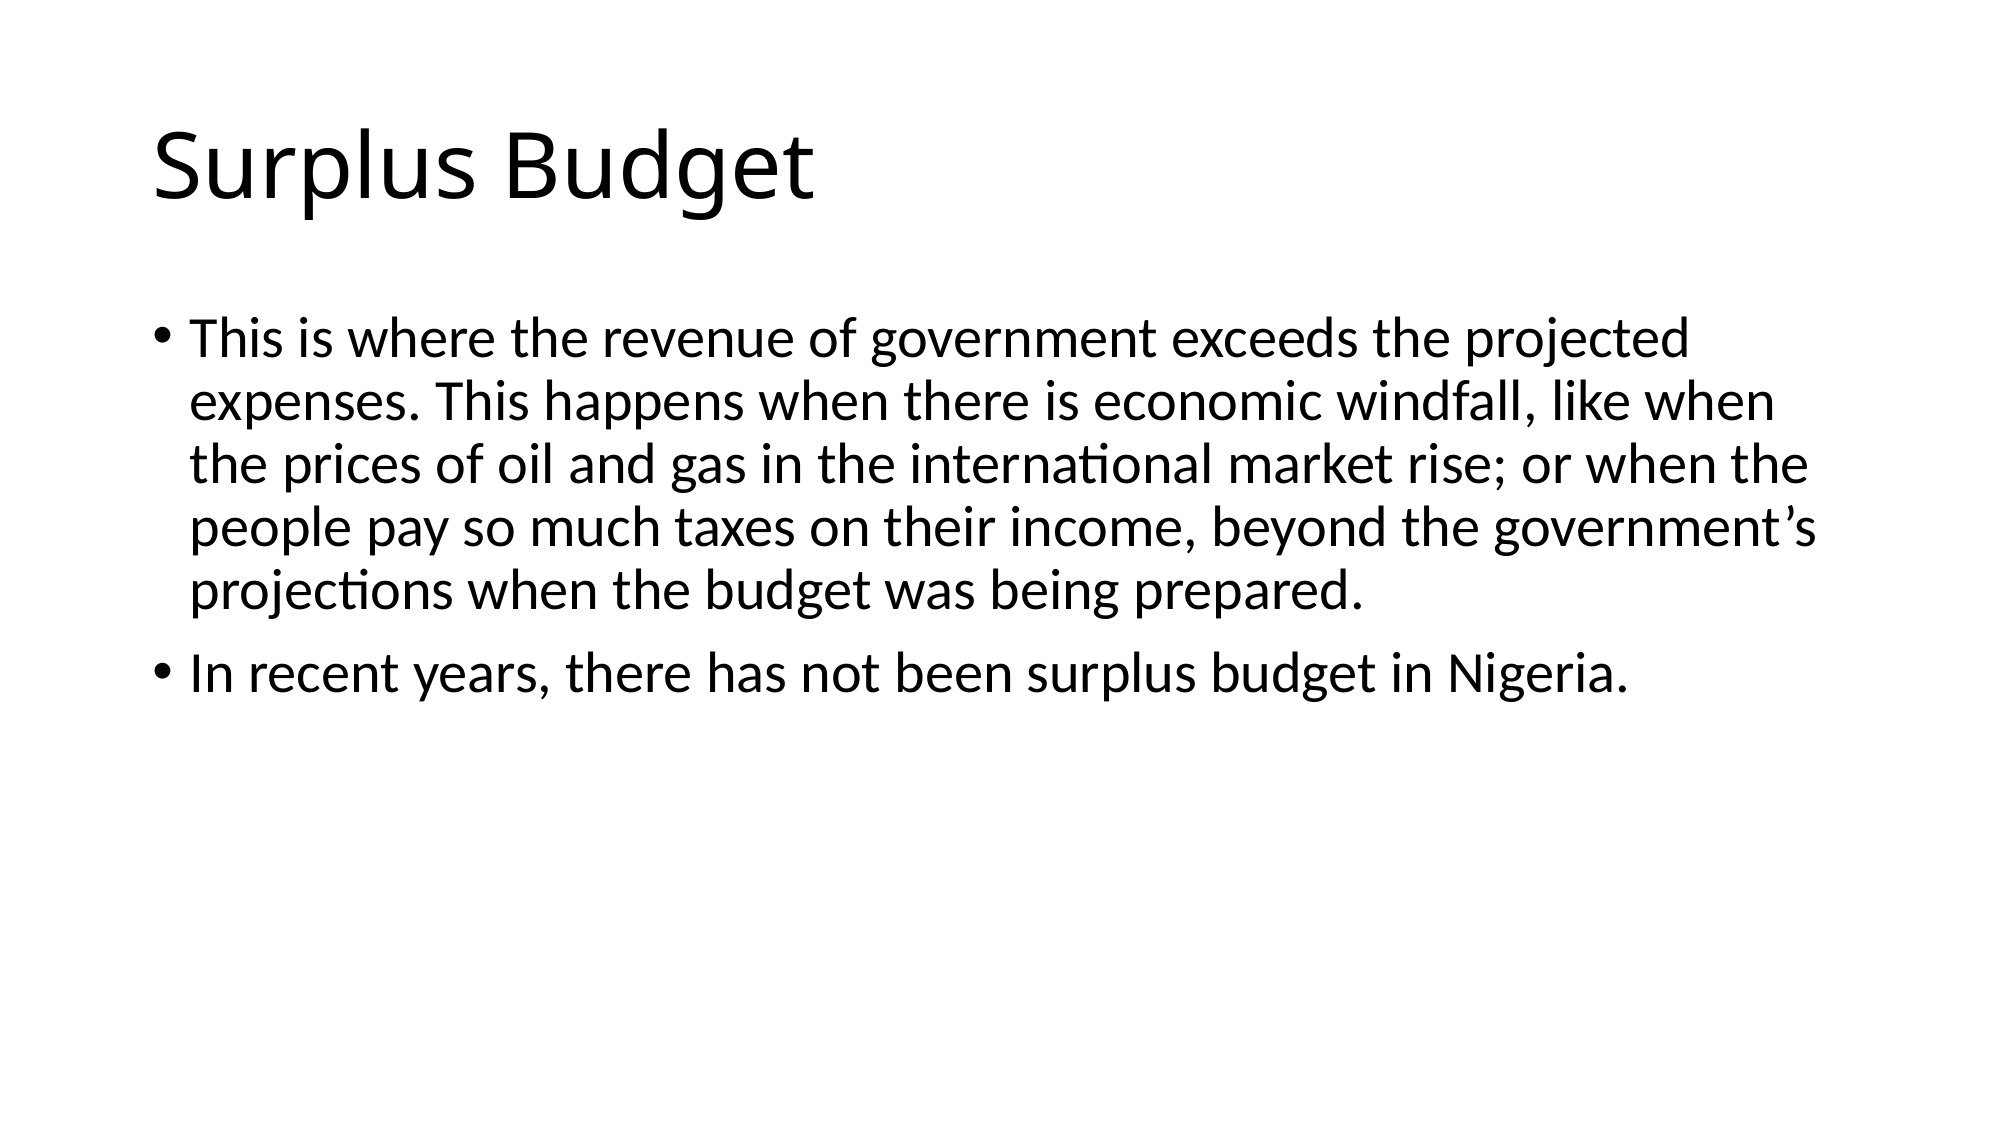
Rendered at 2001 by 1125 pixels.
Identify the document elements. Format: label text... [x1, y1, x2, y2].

title Surplus Budget [137, 59, 1863, 278]
list This is where the revenue of government exceeds the projected expenses. This happens when there is economic windfall, like when the prices of oil and gas in the international market rise; or when the people pay so much taxes on their income, beyond the government’s projections when the budget was being prepared. In recent years, there has not been surplus budget in Nigeria. [137, 299, 1863, 1014]
